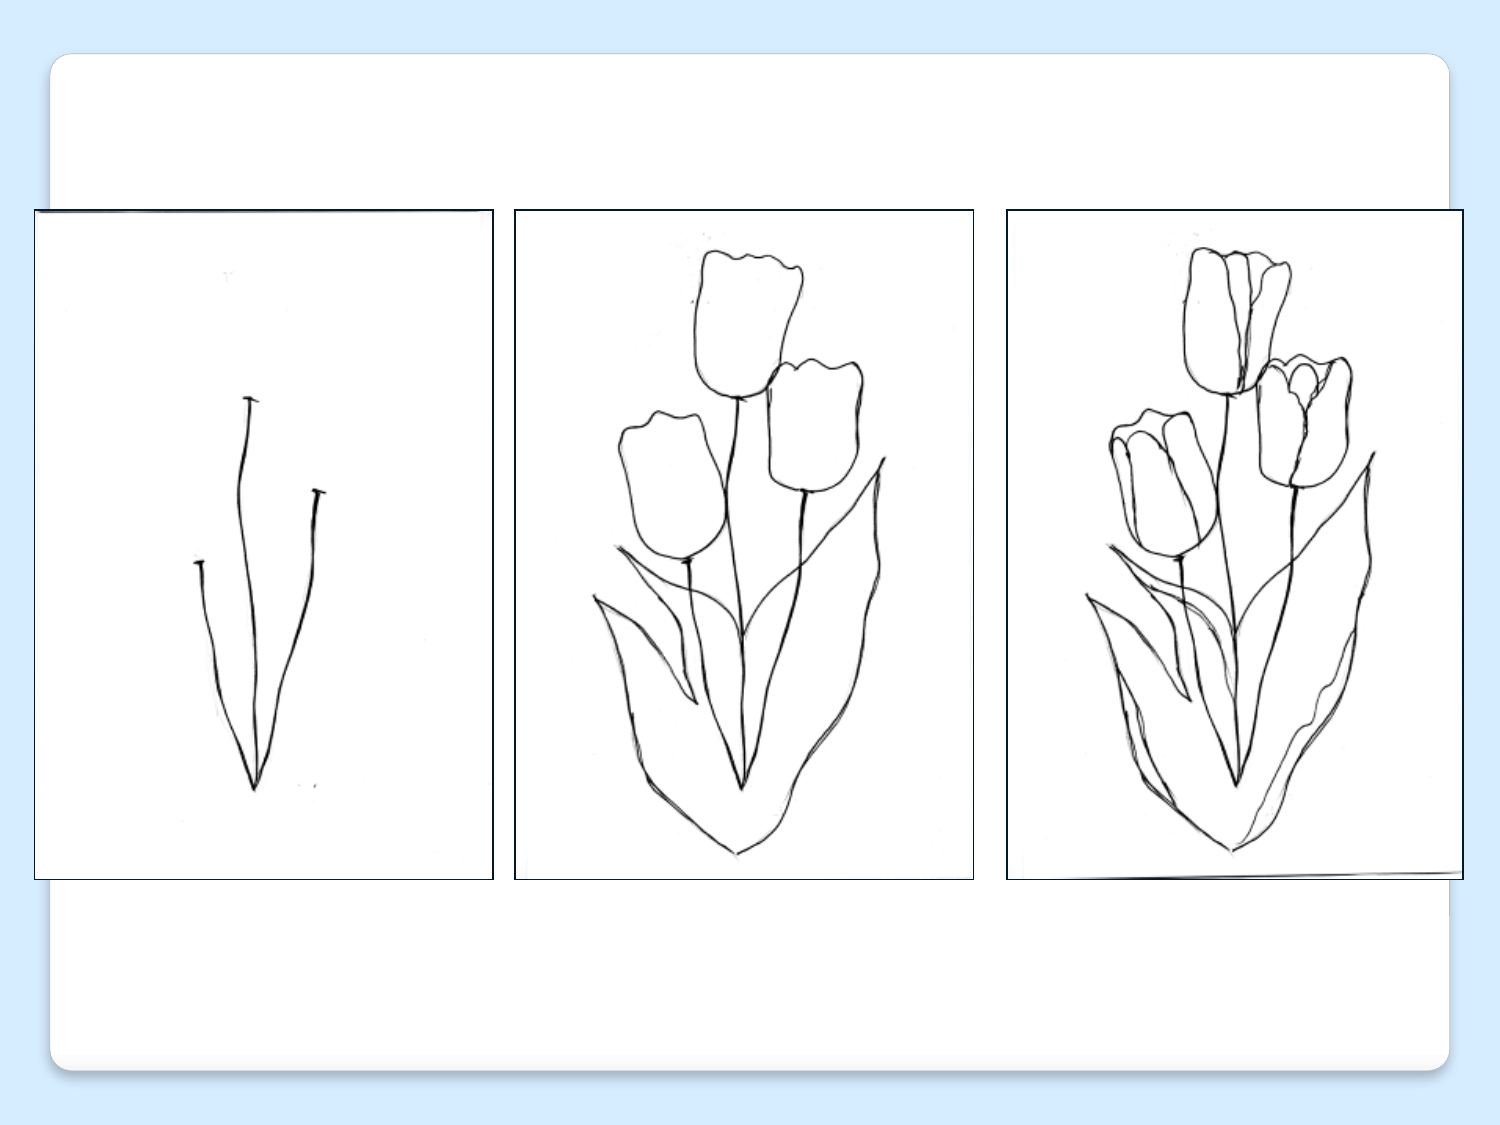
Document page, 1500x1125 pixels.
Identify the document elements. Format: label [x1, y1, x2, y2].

picture [34, 210, 493, 880]
picture [1007, 210, 1463, 880]
picture [515, 210, 973, 880]
